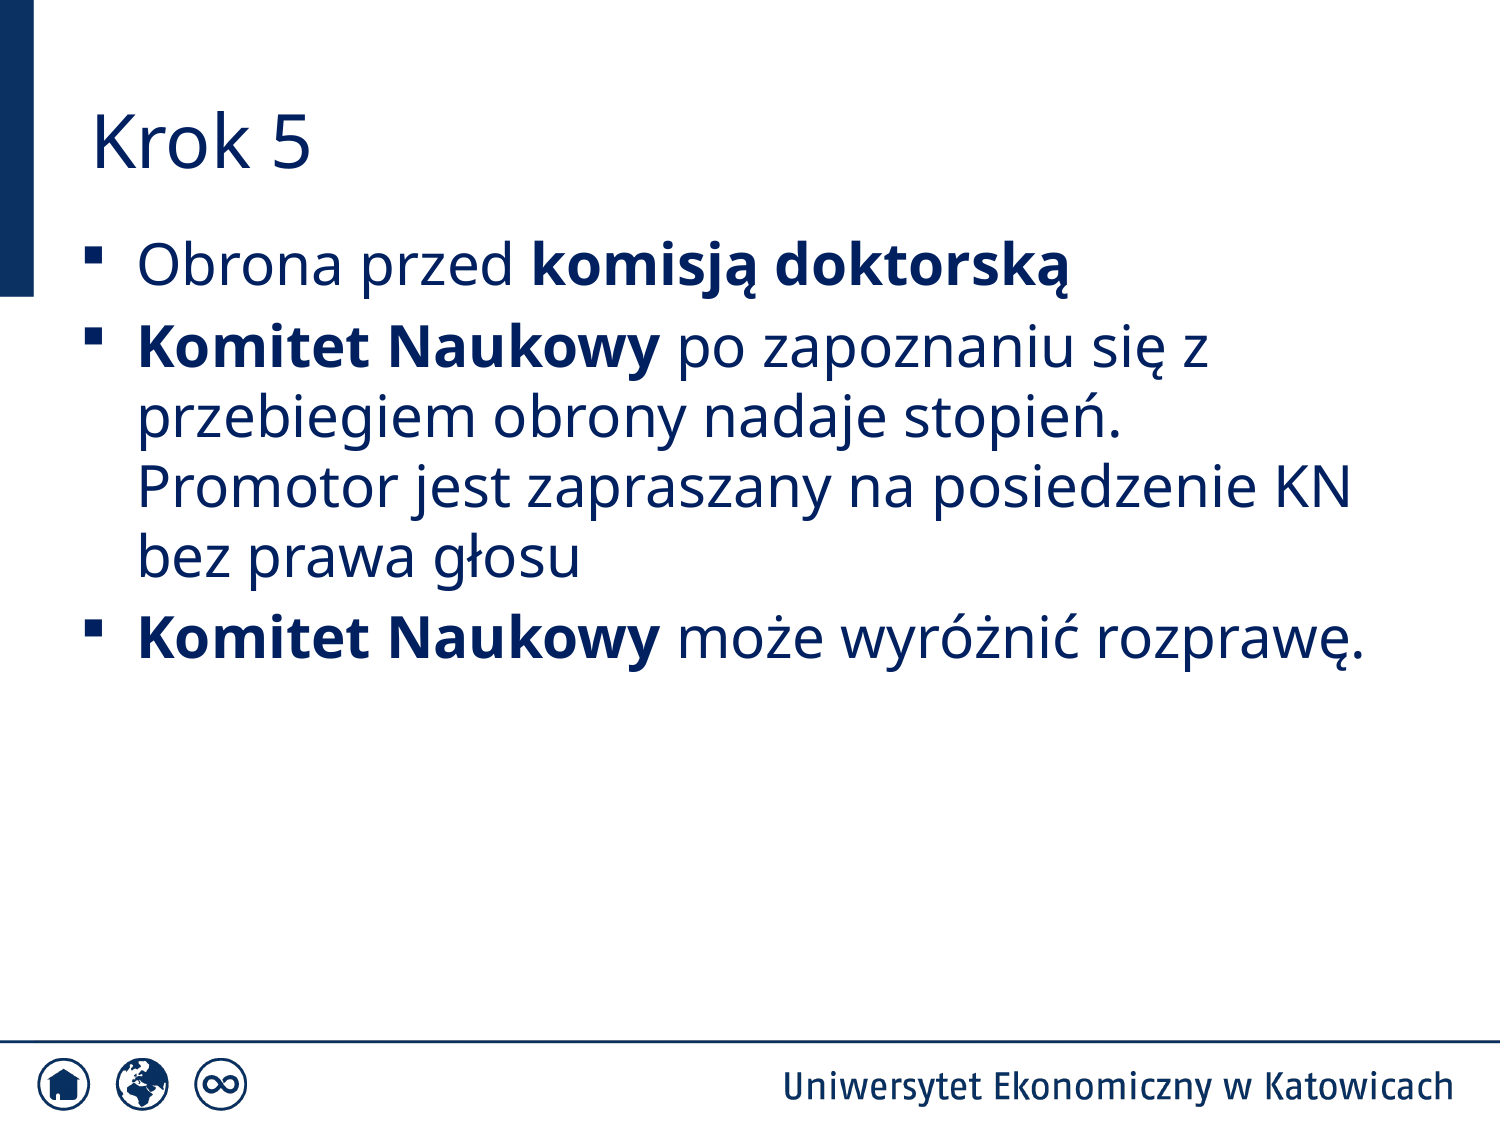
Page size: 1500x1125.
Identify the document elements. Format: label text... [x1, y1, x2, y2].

title Krok 5 [75, 45, 1425, 233]
list Obrona przed komisją doktorską Komitet Naukowy po zapoznaniu się z przebiegiem obrony nadaje stopień. Promotor jest zapraszany na posiedzenie KN bez prawa głosu Komitet Naukowy może wyróżnić rozprawę. [64, 219, 1415, 957]
picture [0, 0, 1500, 1125]
